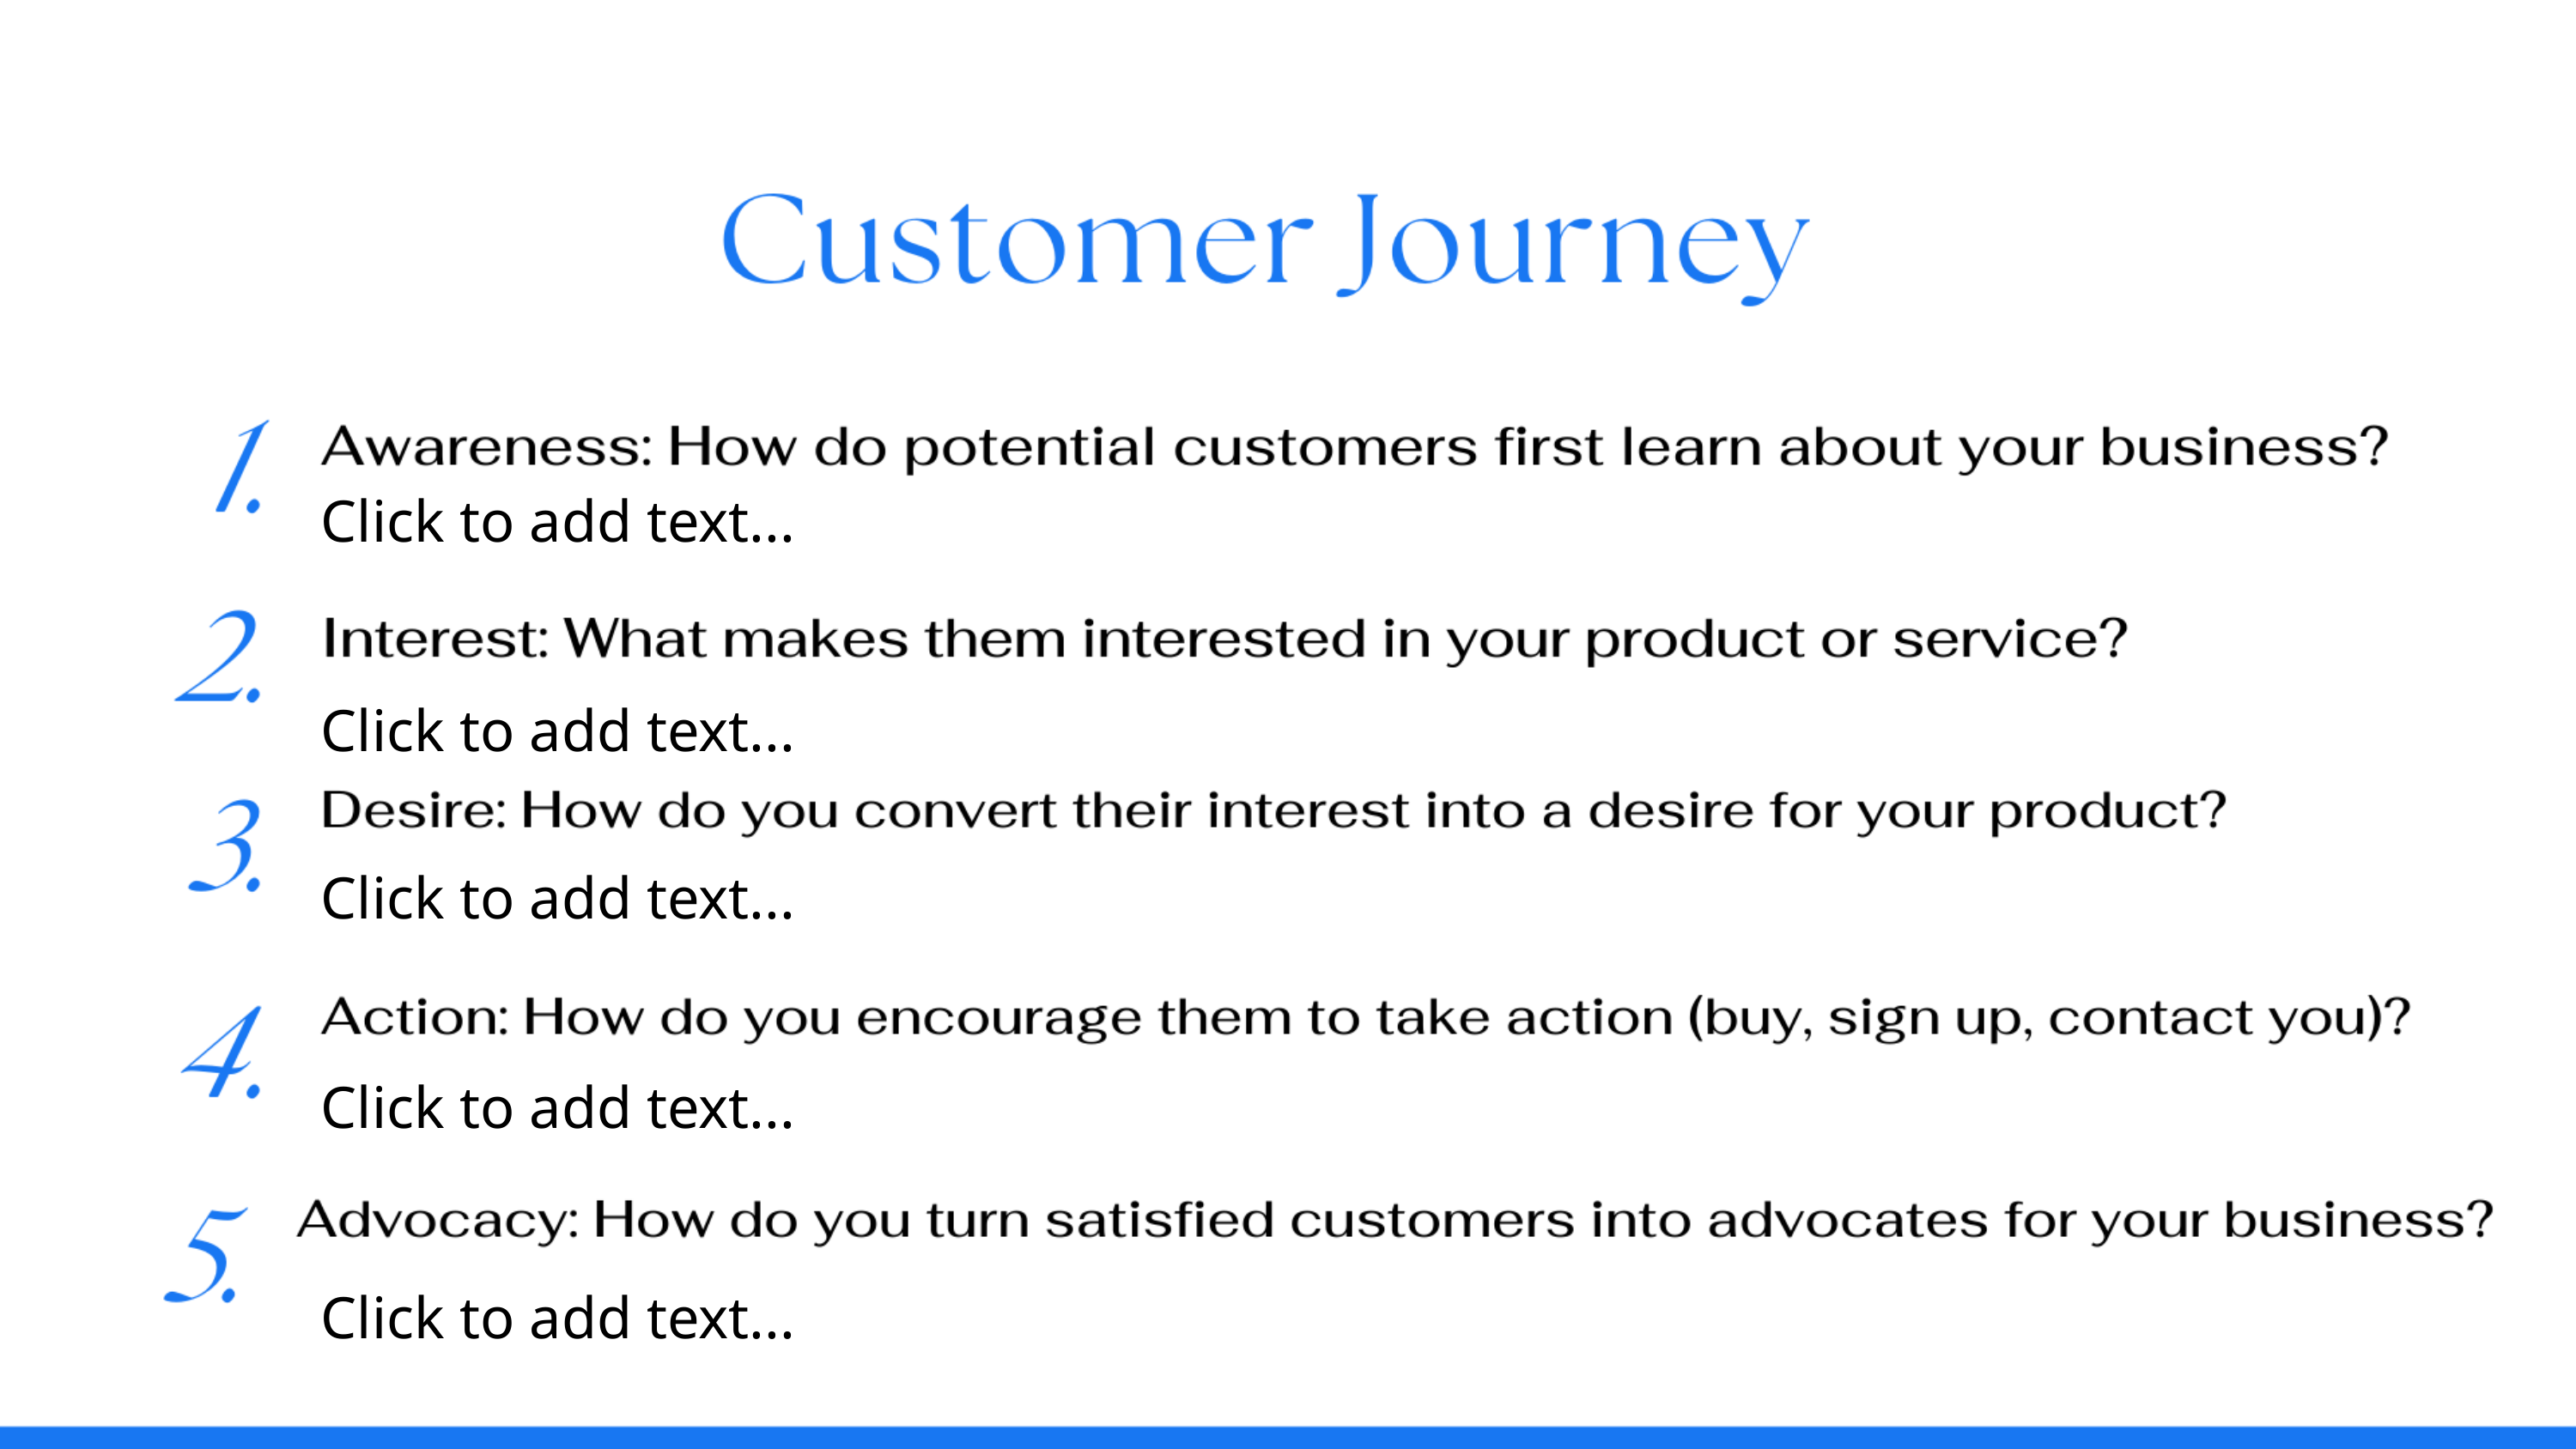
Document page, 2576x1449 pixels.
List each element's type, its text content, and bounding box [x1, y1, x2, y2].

text_box Click to add text... [320, 1270, 2432, 1350]
text_box Click to add text... [320, 682, 2432, 763]
text_box Click to add text... [320, 850, 2432, 931]
text_box Click to add text... [320, 473, 2432, 554]
text_box Click to add text... [320, 1059, 2432, 1141]
text_box [0, 0, 2576, 1449]
